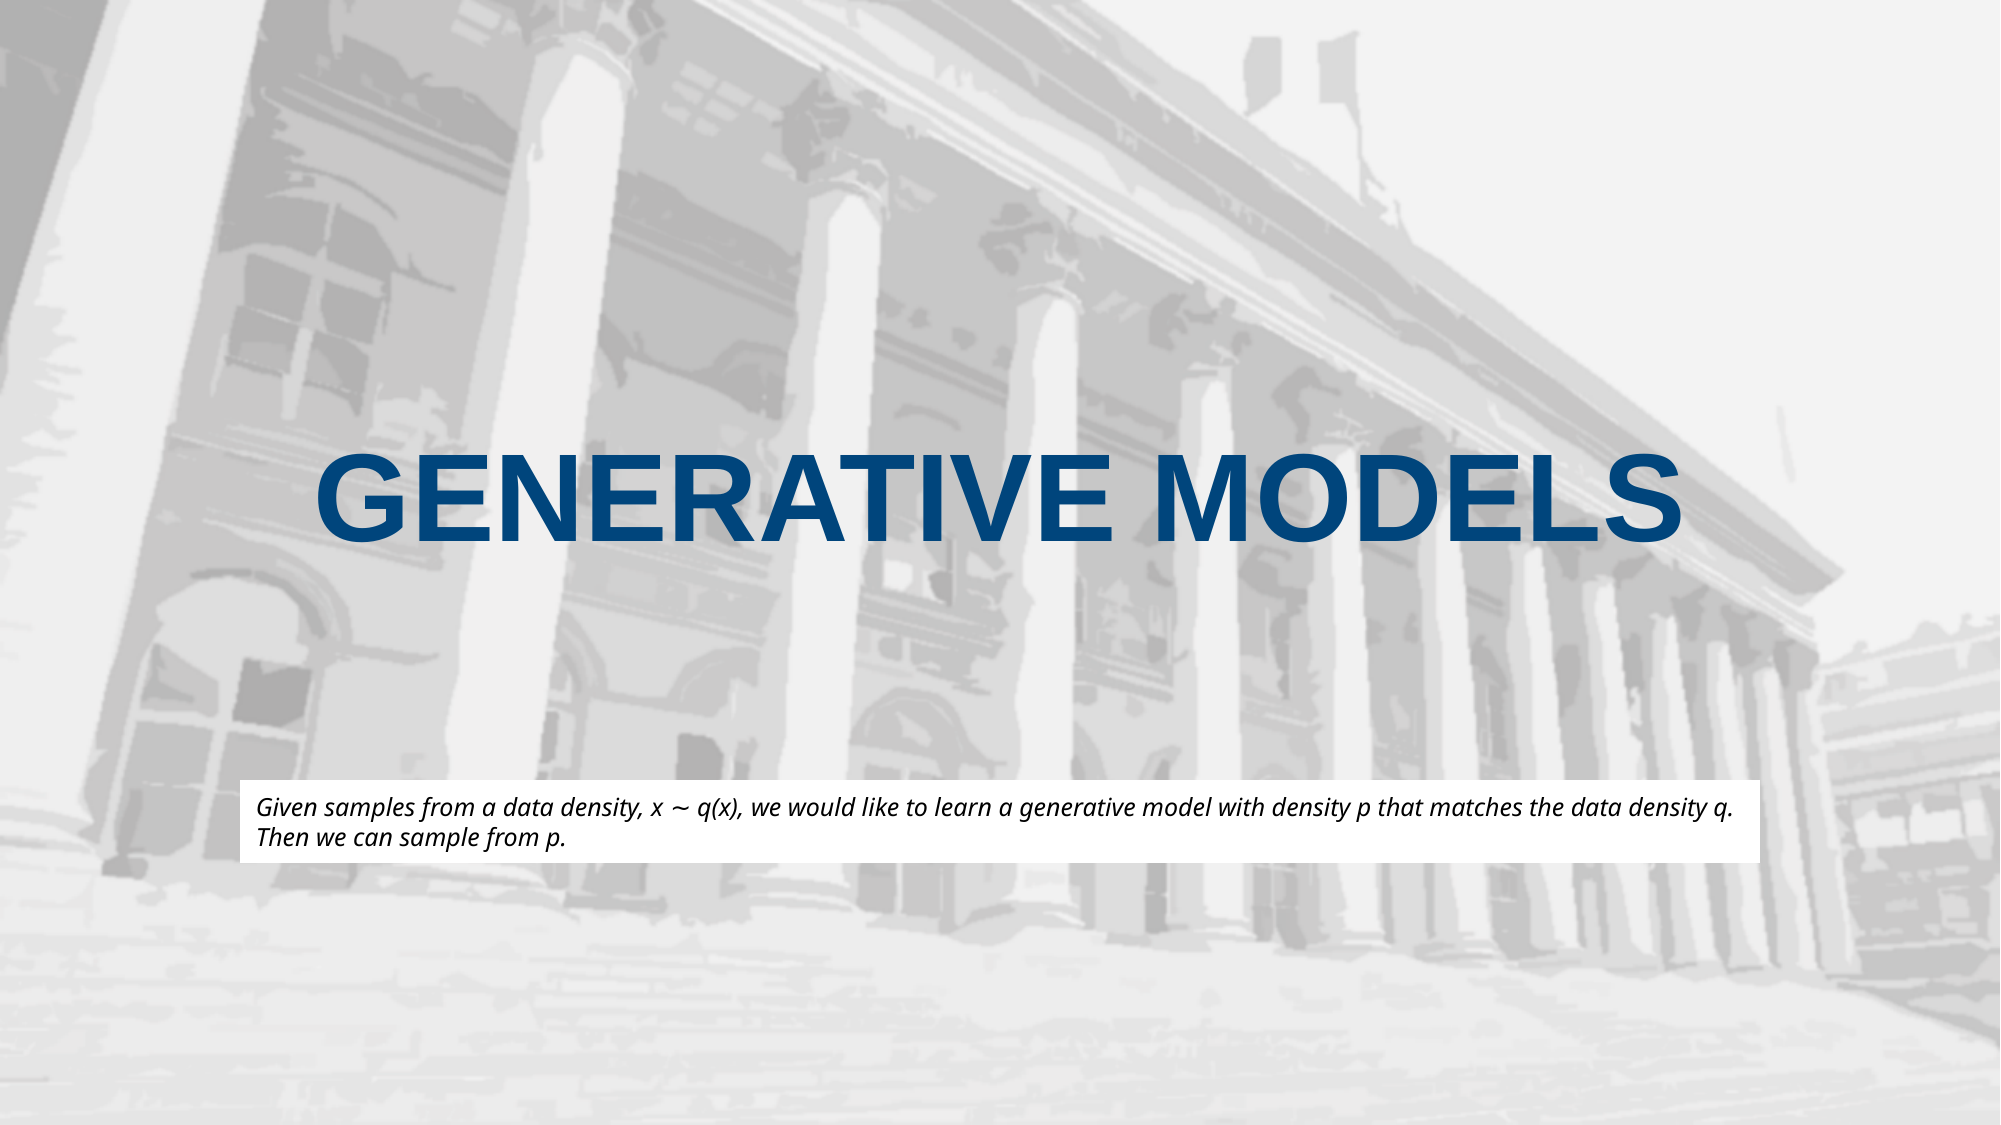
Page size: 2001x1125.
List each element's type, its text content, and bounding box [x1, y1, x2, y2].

text_box Given samples from a data density, x ∼ q(x), we would like to learn a generative model with density p that matches the data density q. Then we can sample from p. [240, 780, 1760, 863]
picture [0, 0, 2000, 1125]
title GENERATIVE MODELS [249, 184, 1750, 576]
